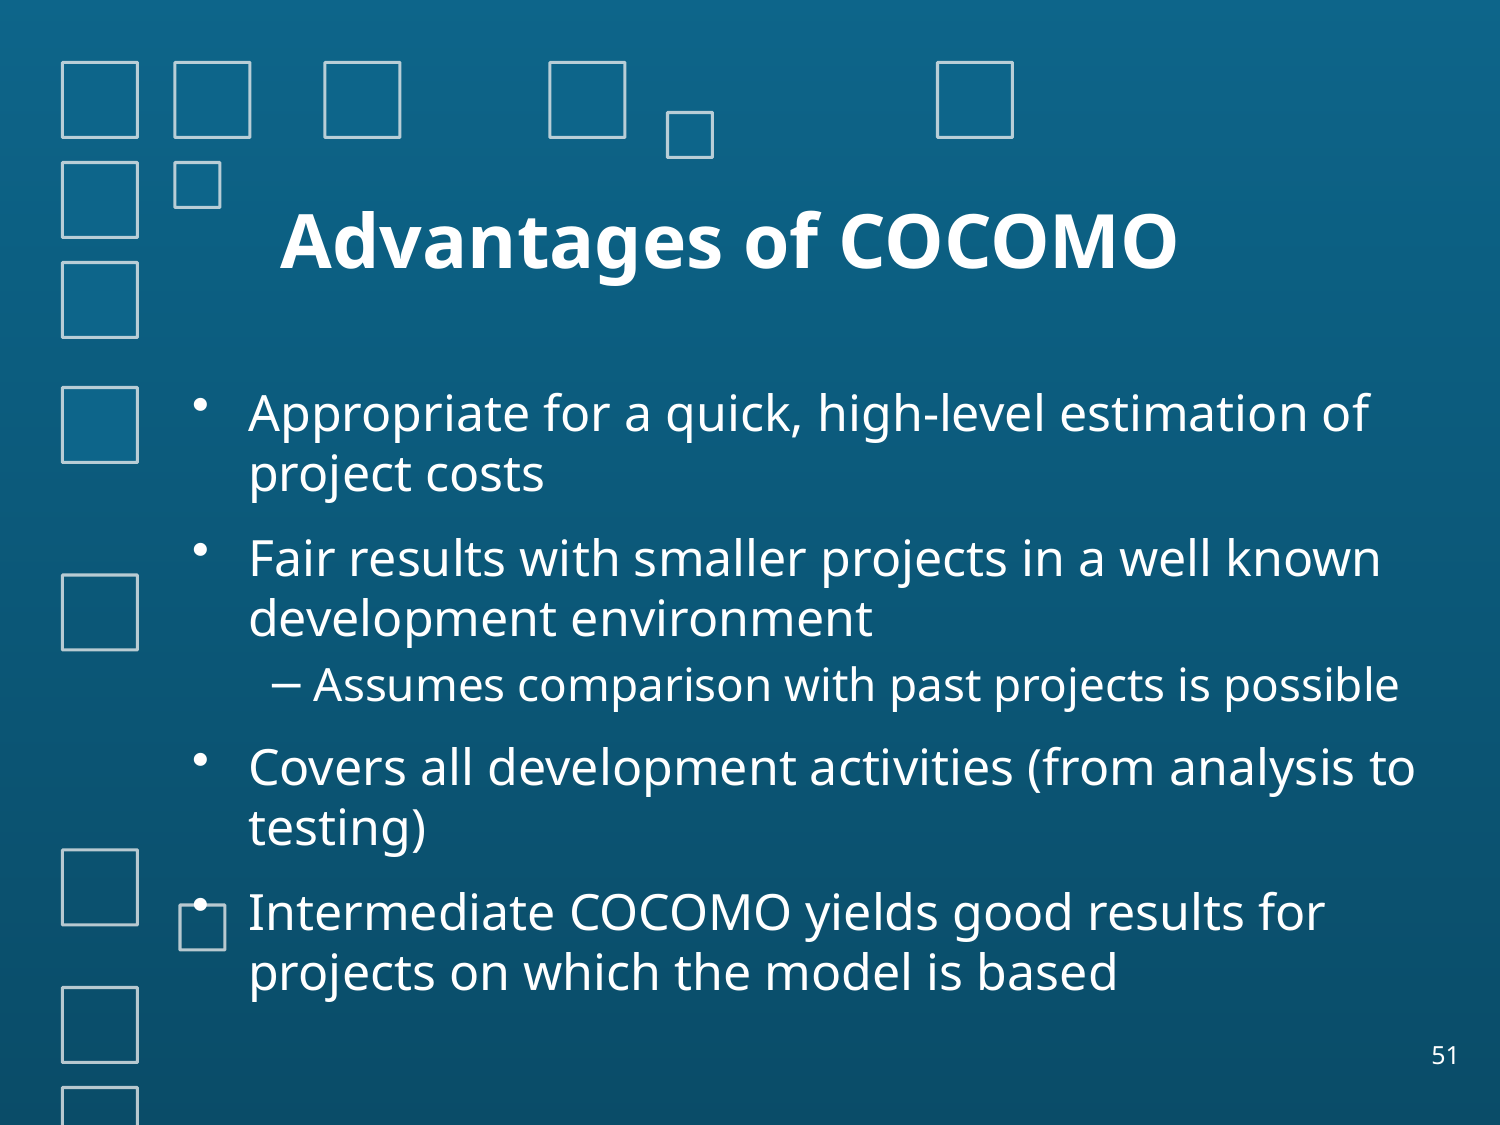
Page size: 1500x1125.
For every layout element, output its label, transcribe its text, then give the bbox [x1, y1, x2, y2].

slide_number 51 [1162, 1025, 1475, 1088]
list Appropriate for a quick, high-level estimation of project costs Fair results with smaller projects in a well known development environment Assumes comparison with past projects is possible Covers all development activities (from analysis to testing) Intermediate COCOMO yields good results for projects on which the model is based [176, 373, 1500, 1106]
title Advantages of COCOMO [265, 160, 1424, 291]
